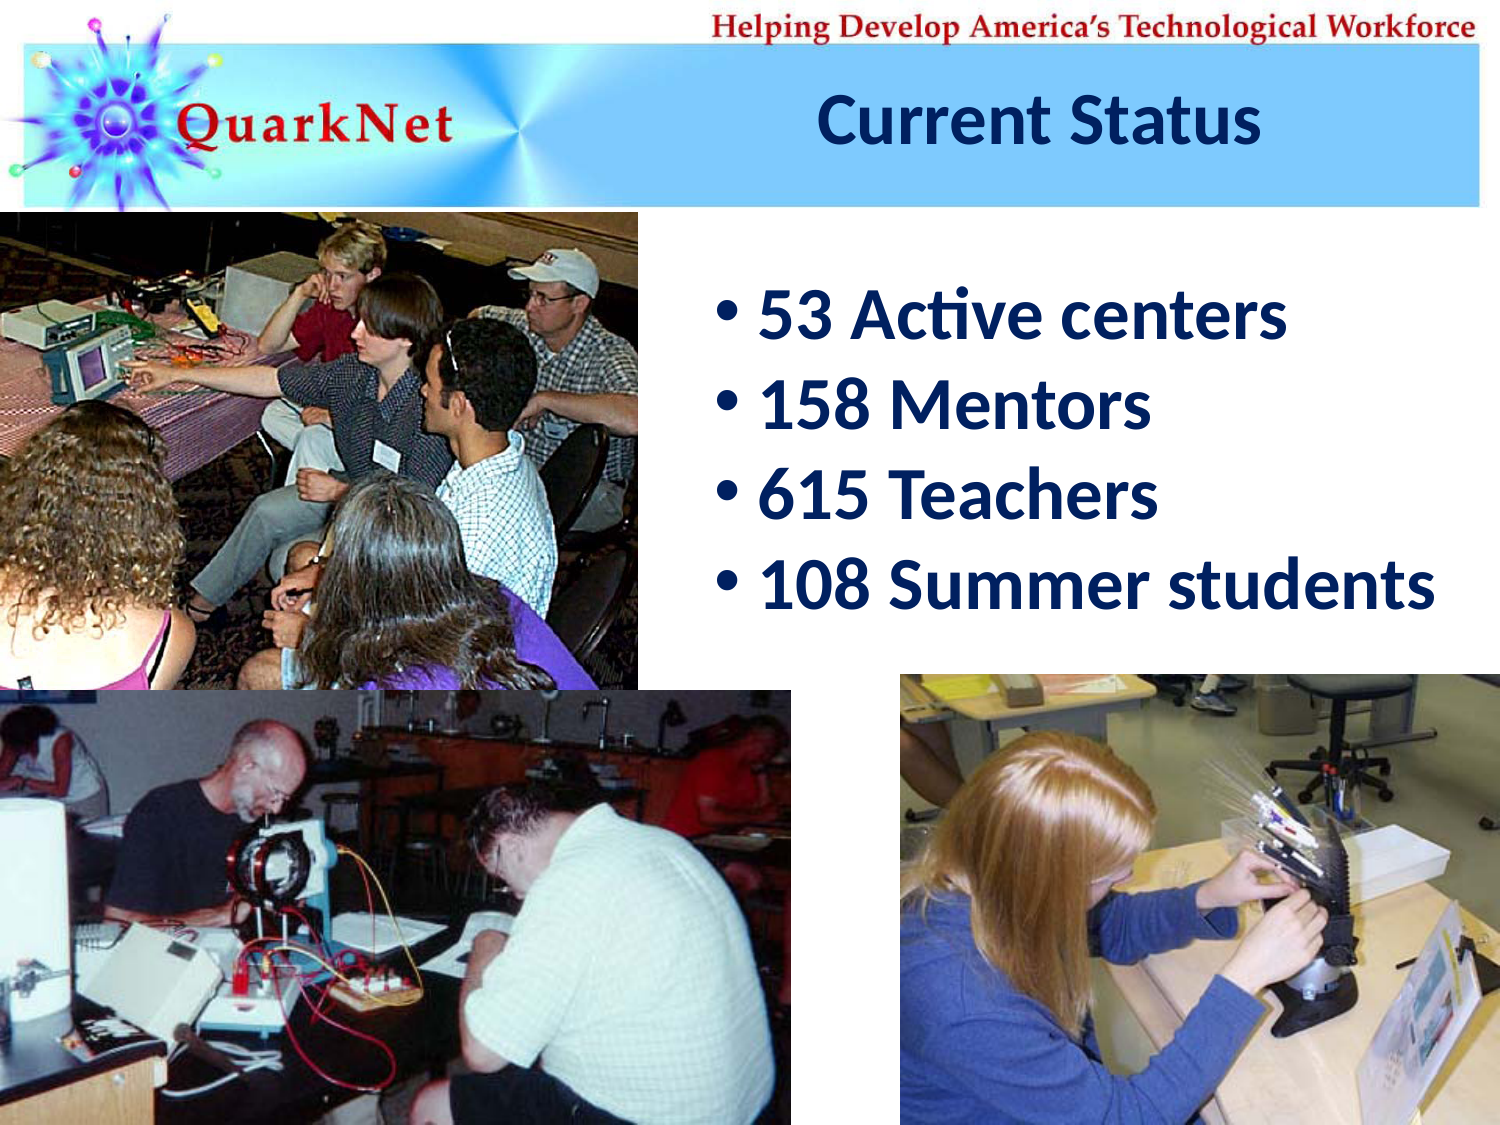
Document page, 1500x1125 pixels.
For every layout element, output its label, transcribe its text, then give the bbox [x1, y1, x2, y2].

picture [0, 0, 1500, 1125]
text_box 53 Active centers 158 Mentors 615 Teachers 108 Summer students [699, 251, 1500, 633]
picture [899, 674, 1500, 1125]
